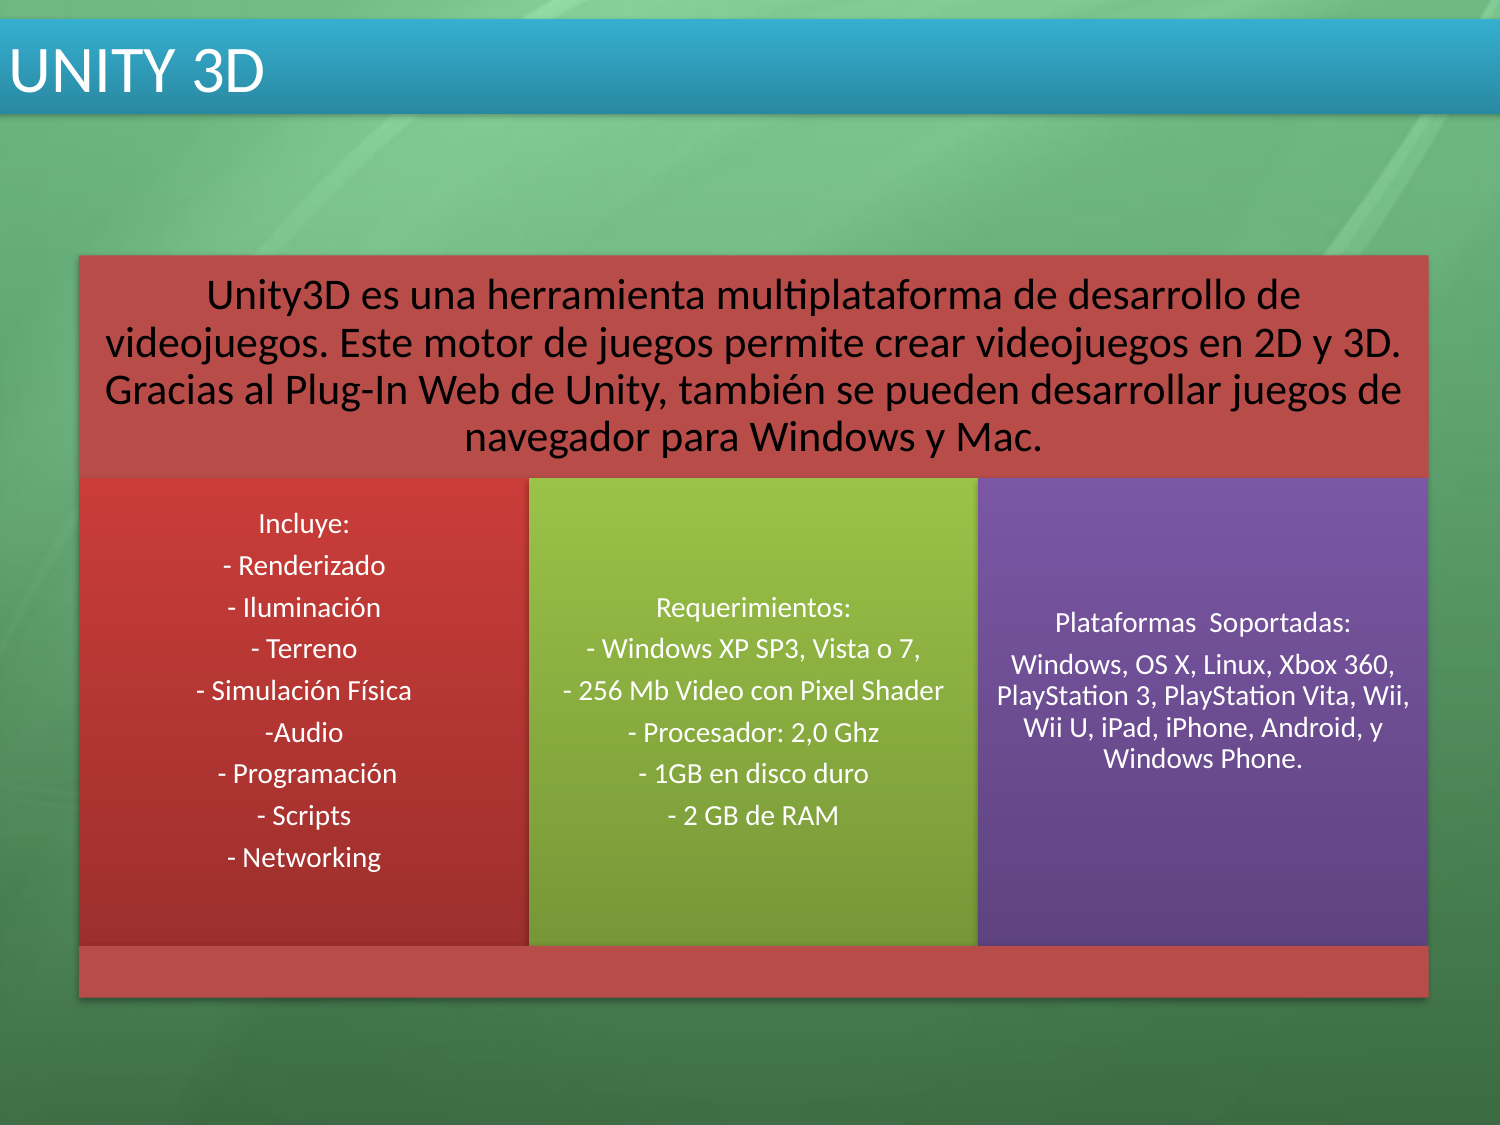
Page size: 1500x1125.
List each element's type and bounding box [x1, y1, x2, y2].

picture [0, 0, 1500, 1125]
list [78, 255, 1429, 998]
